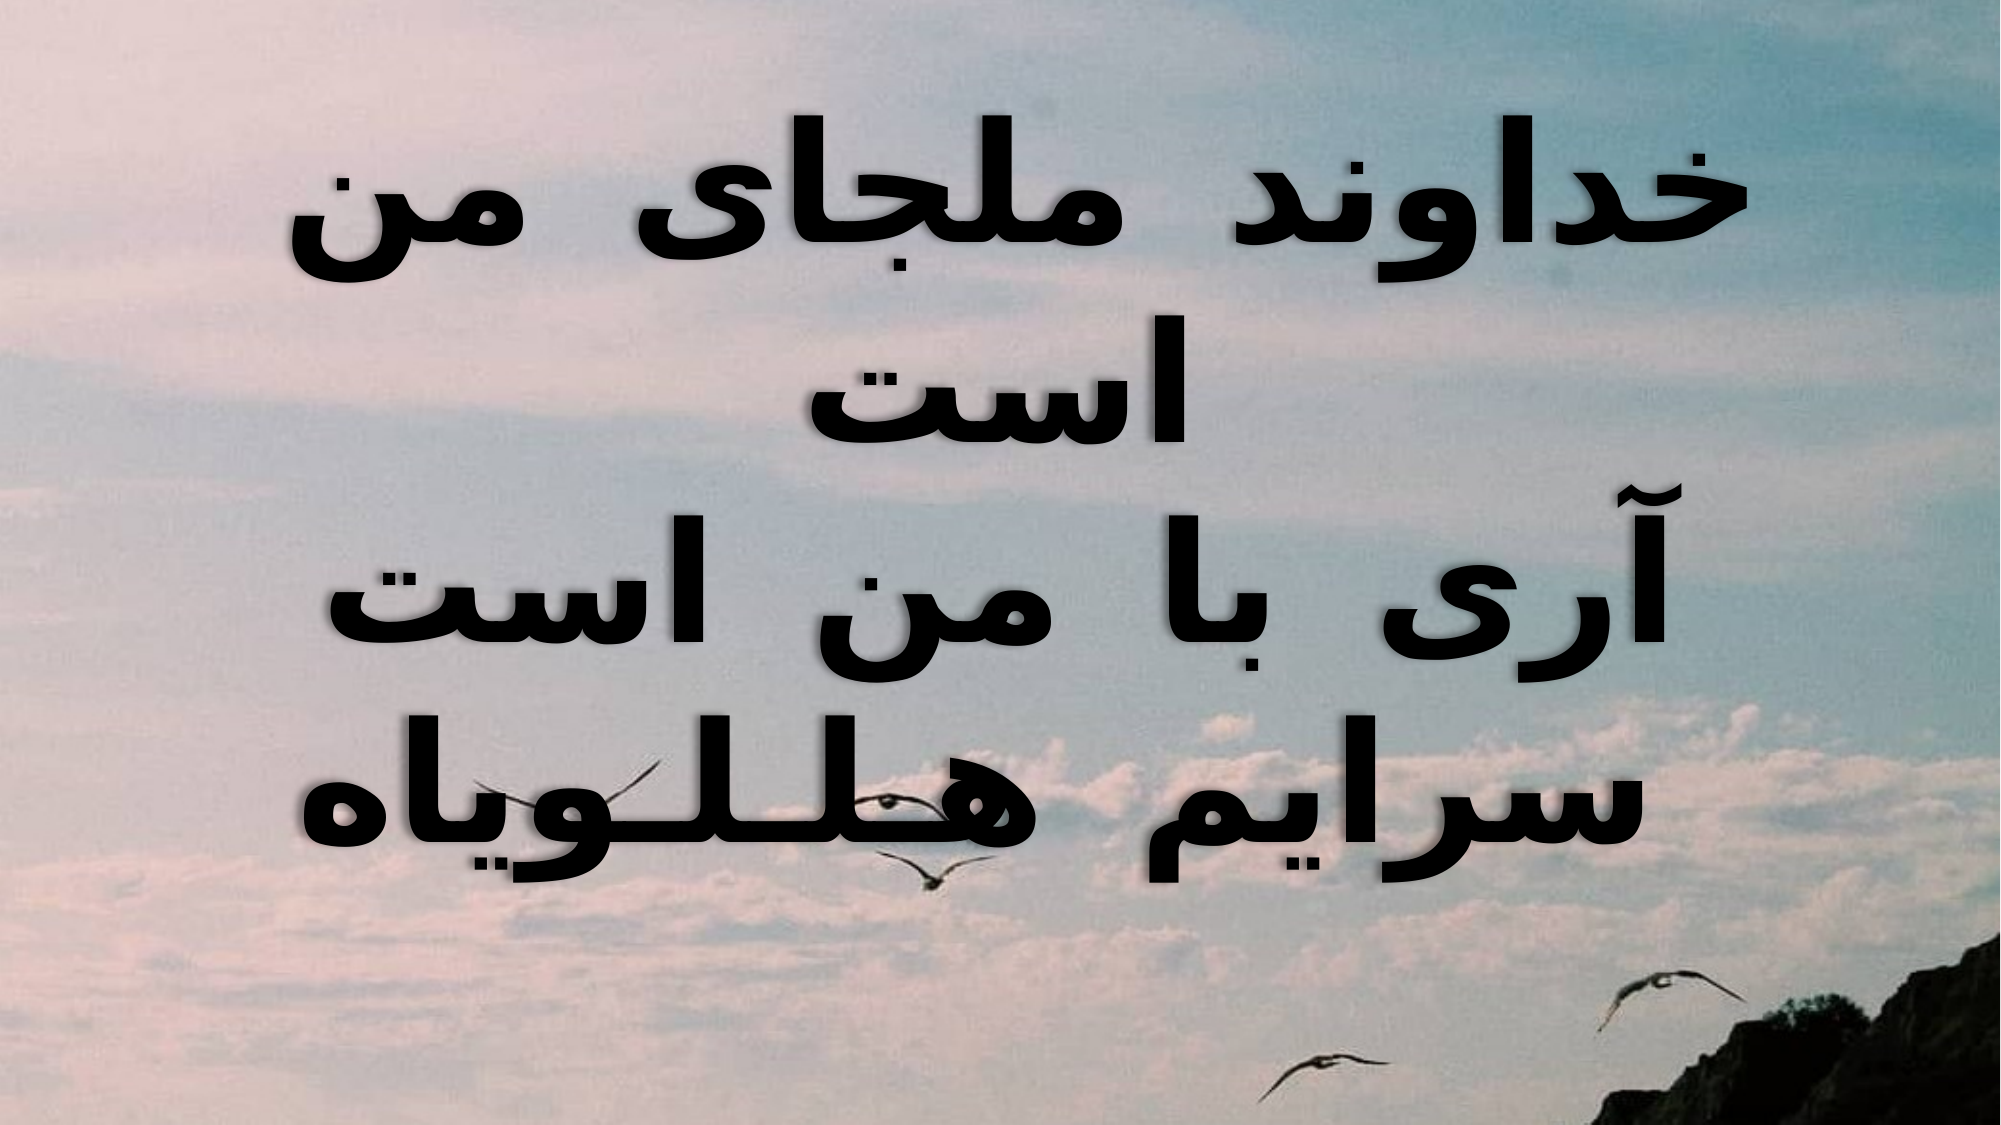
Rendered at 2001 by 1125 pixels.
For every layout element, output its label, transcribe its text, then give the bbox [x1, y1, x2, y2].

picture [0, 0, 2001, 1125]
list خداوند ملجاى من است آرى با من است سرايم هـلـلـوياه [20, 8, 1981, 1111]
